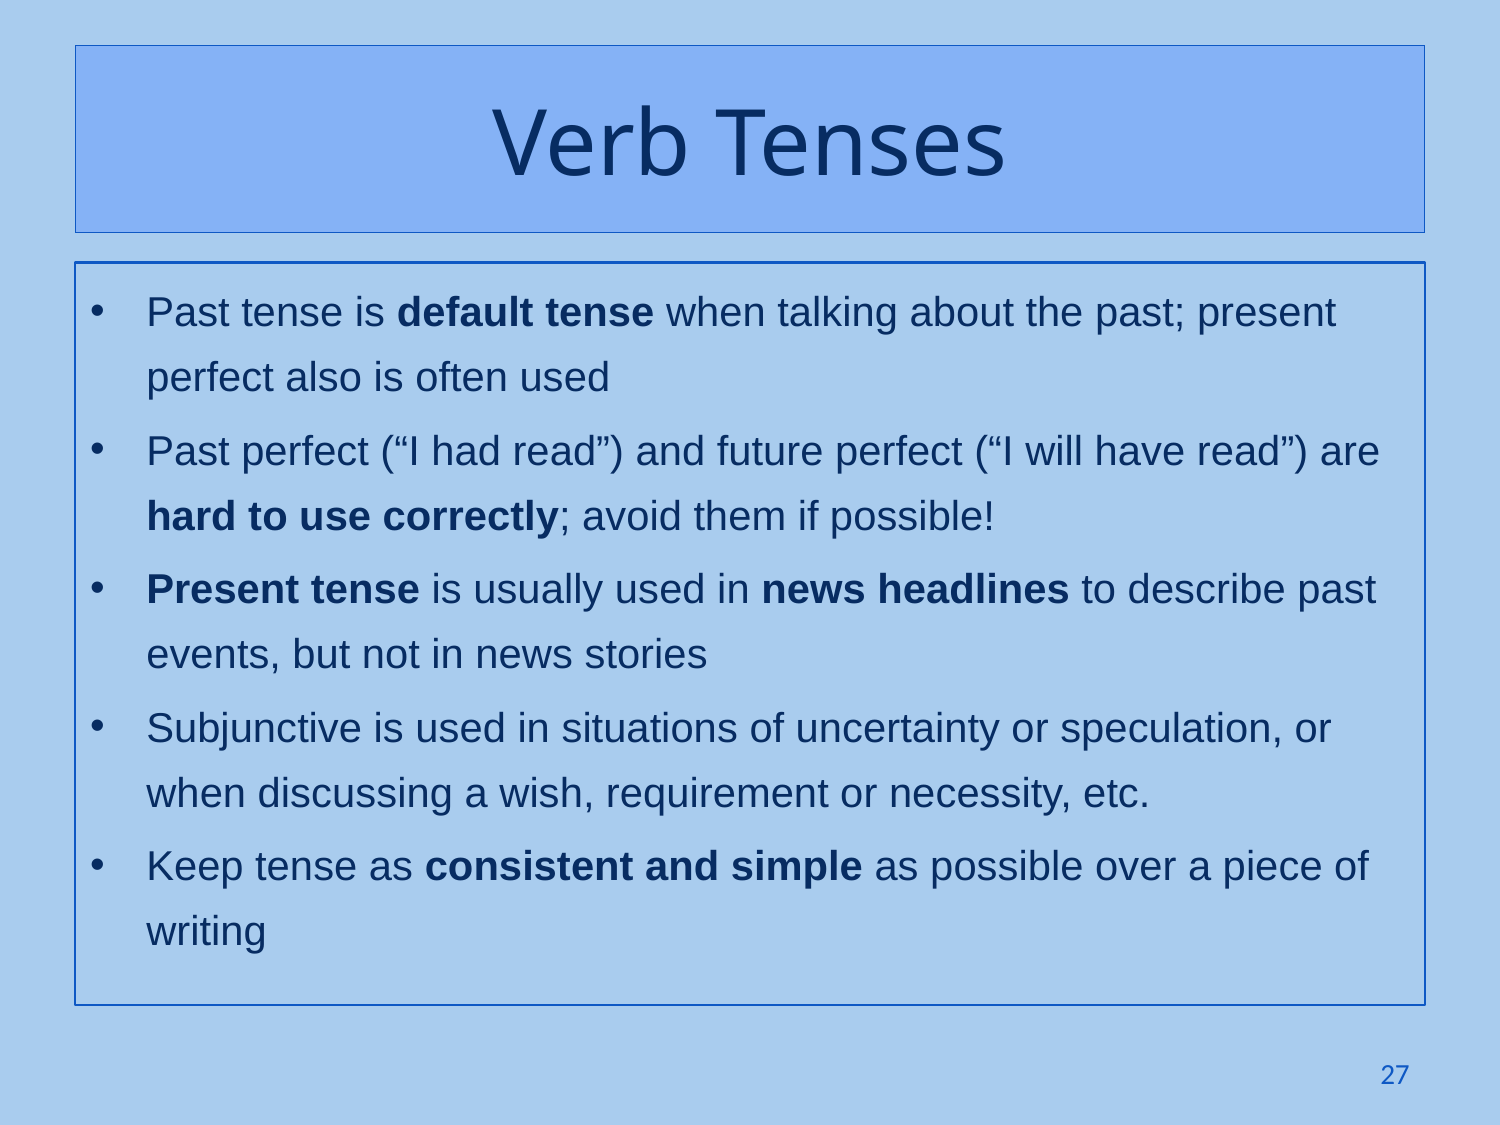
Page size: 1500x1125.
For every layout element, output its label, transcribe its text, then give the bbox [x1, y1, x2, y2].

list Past tense is default tense when talking about the past; present perfect also is often used Past perfect (“I had read”) and future perfect (“I will have read”) are hard to use correctly; avoid them if possible! Present tense is usually used in news headlines to describe past events, but not in news stories Subjunctive is used in situations of uncertainty or speculation, or when discussing a wish, requirement or necessity, etc. Keep tense as consistent and simple as possible over a piece of writing [75, 262, 1425, 1005]
title Verb Tenses [75, 45, 1425, 233]
slide_number 27 [1074, 1042, 1425, 1103]
